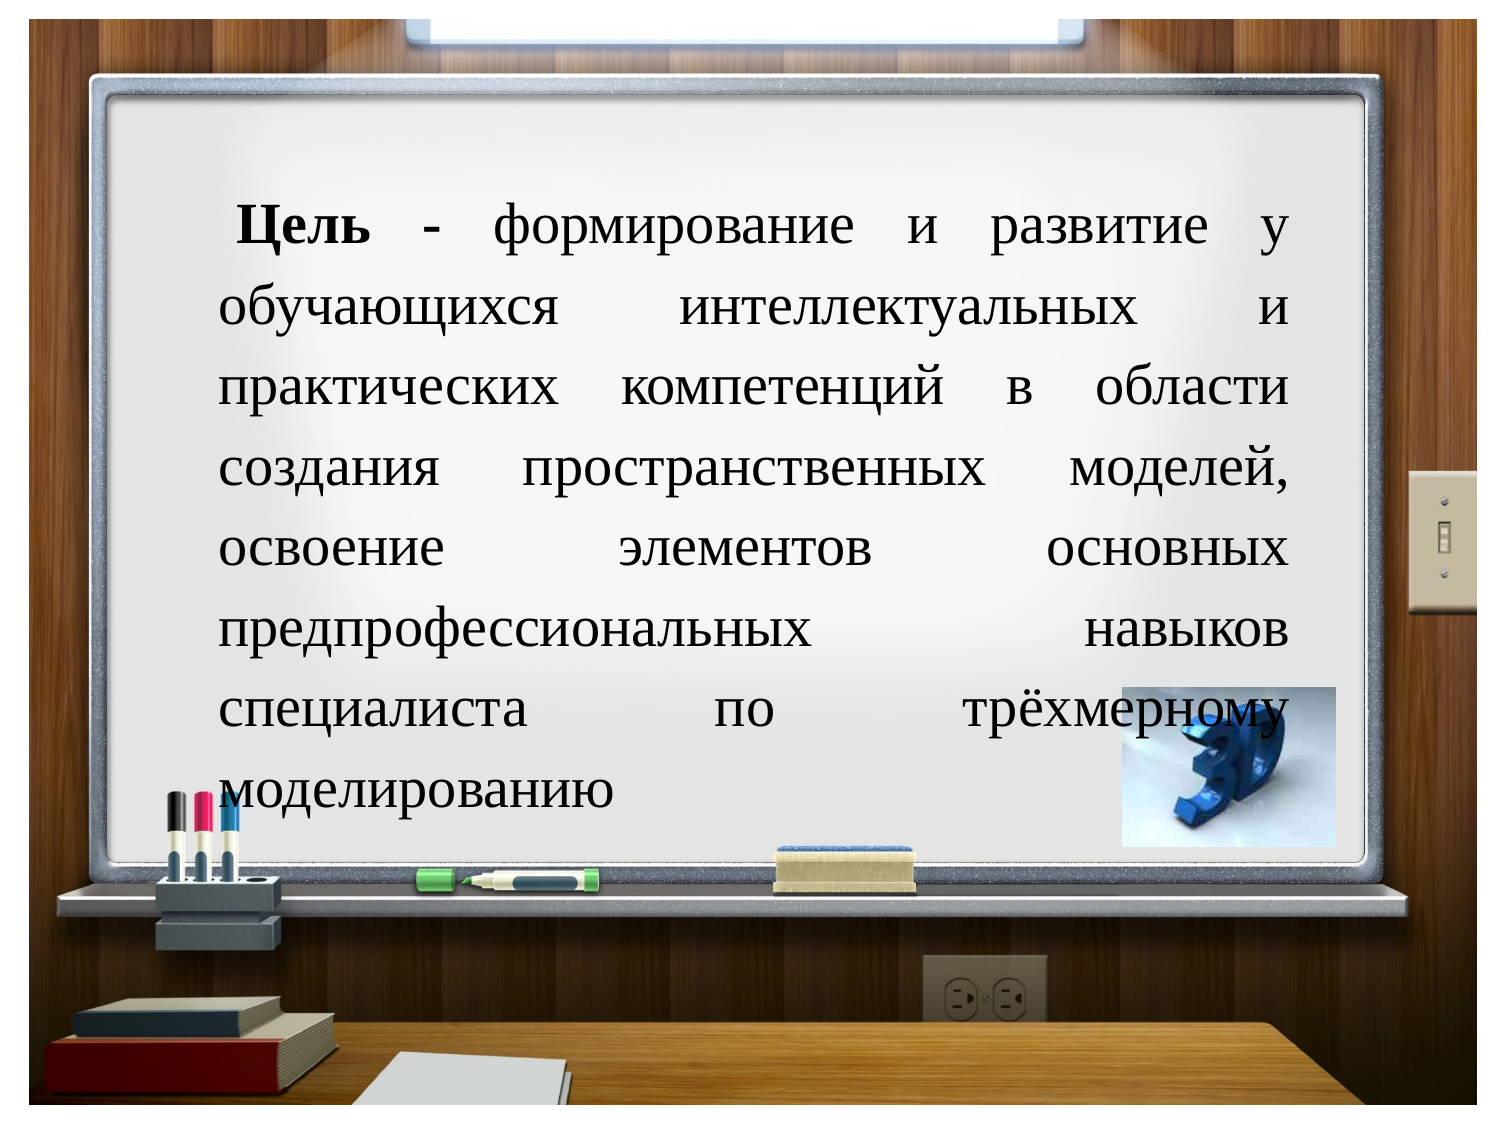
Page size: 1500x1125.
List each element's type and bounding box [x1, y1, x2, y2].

text_box [29, 18, 1477, 1105]
